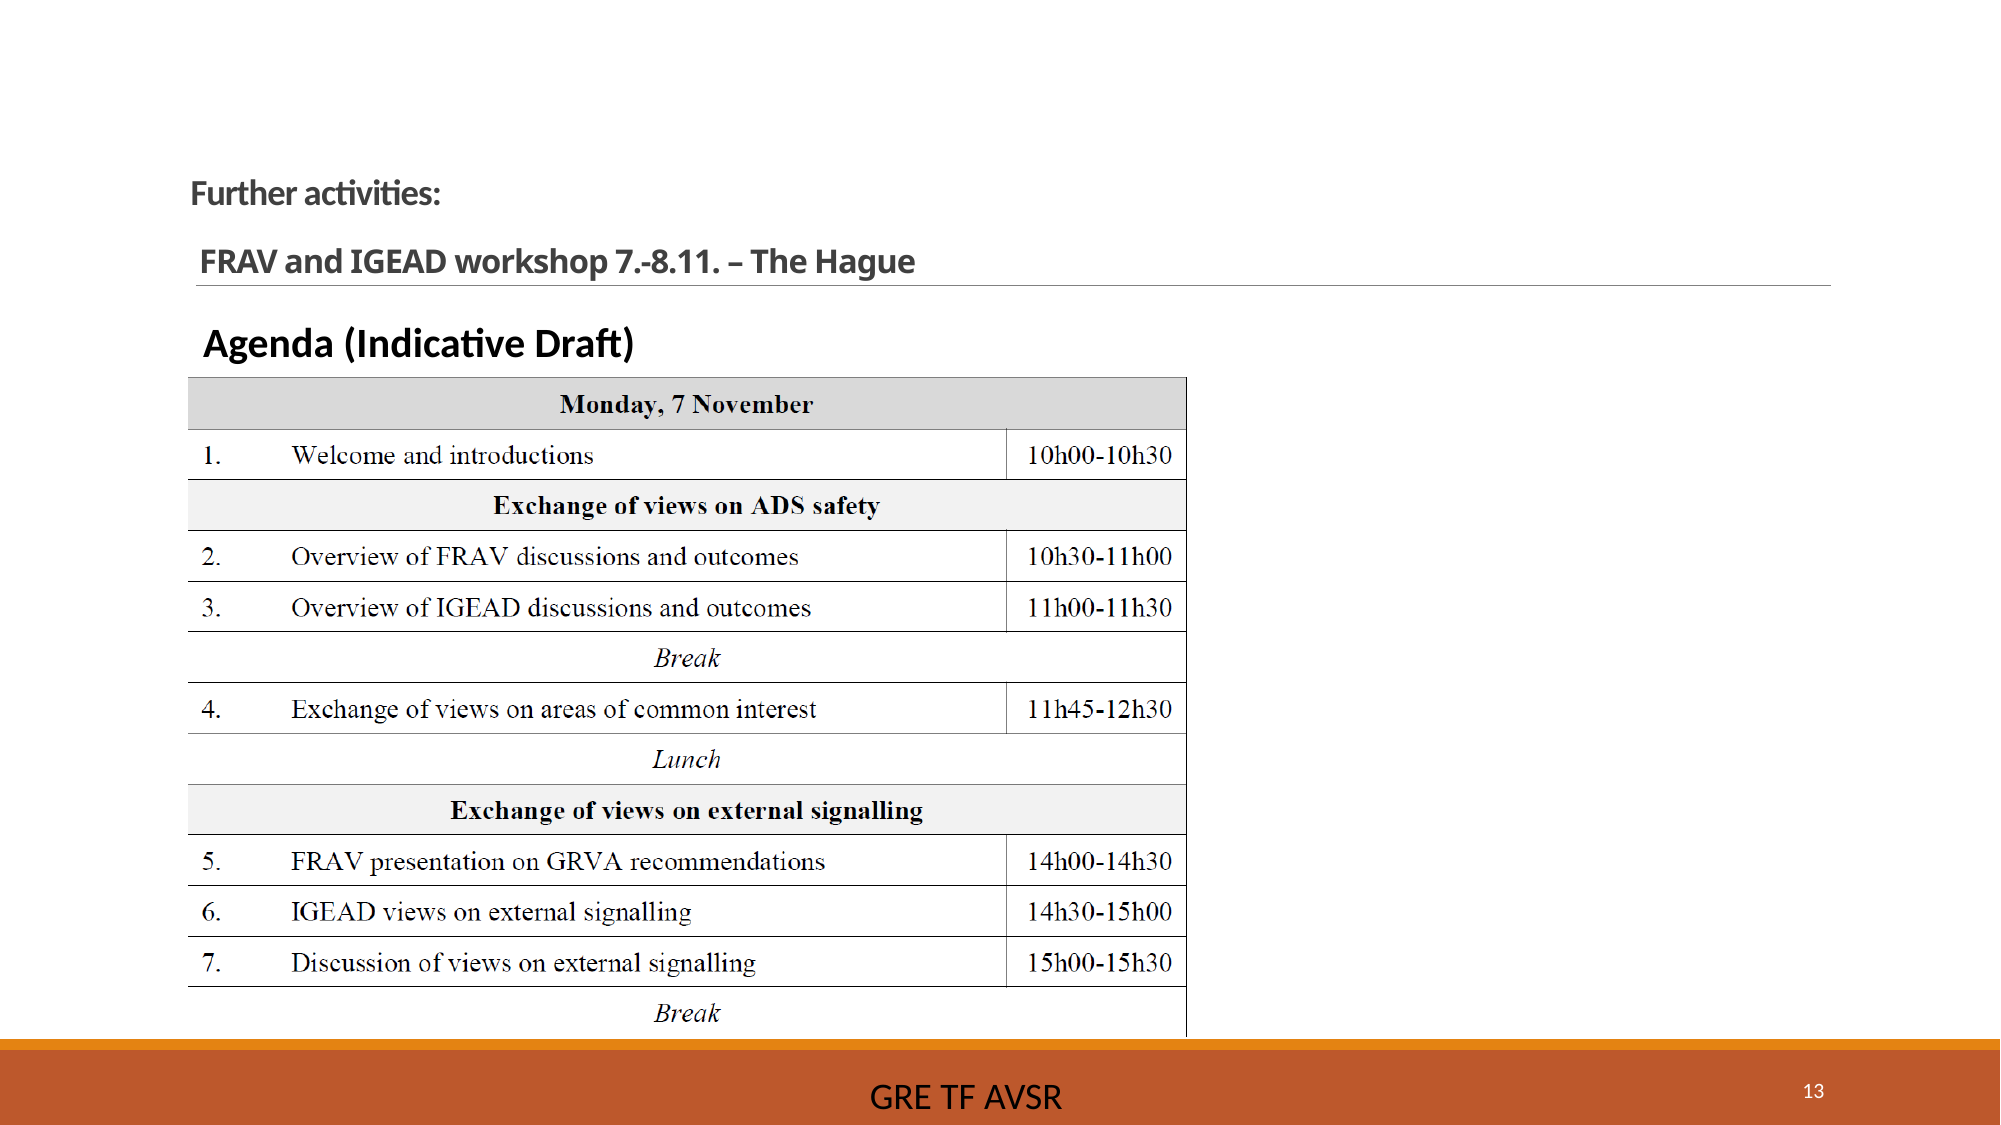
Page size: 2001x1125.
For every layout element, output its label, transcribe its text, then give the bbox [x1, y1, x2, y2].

picture [187, 373, 1188, 1038]
title Further activities: FRAV and IGEAD workshop 7.-8.11. – The Hague [175, 166, 1826, 288]
slide_number 13 [1624, 1059, 1840, 1120]
text_box Agenda (Indicative Draft) [188, 308, 1826, 374]
